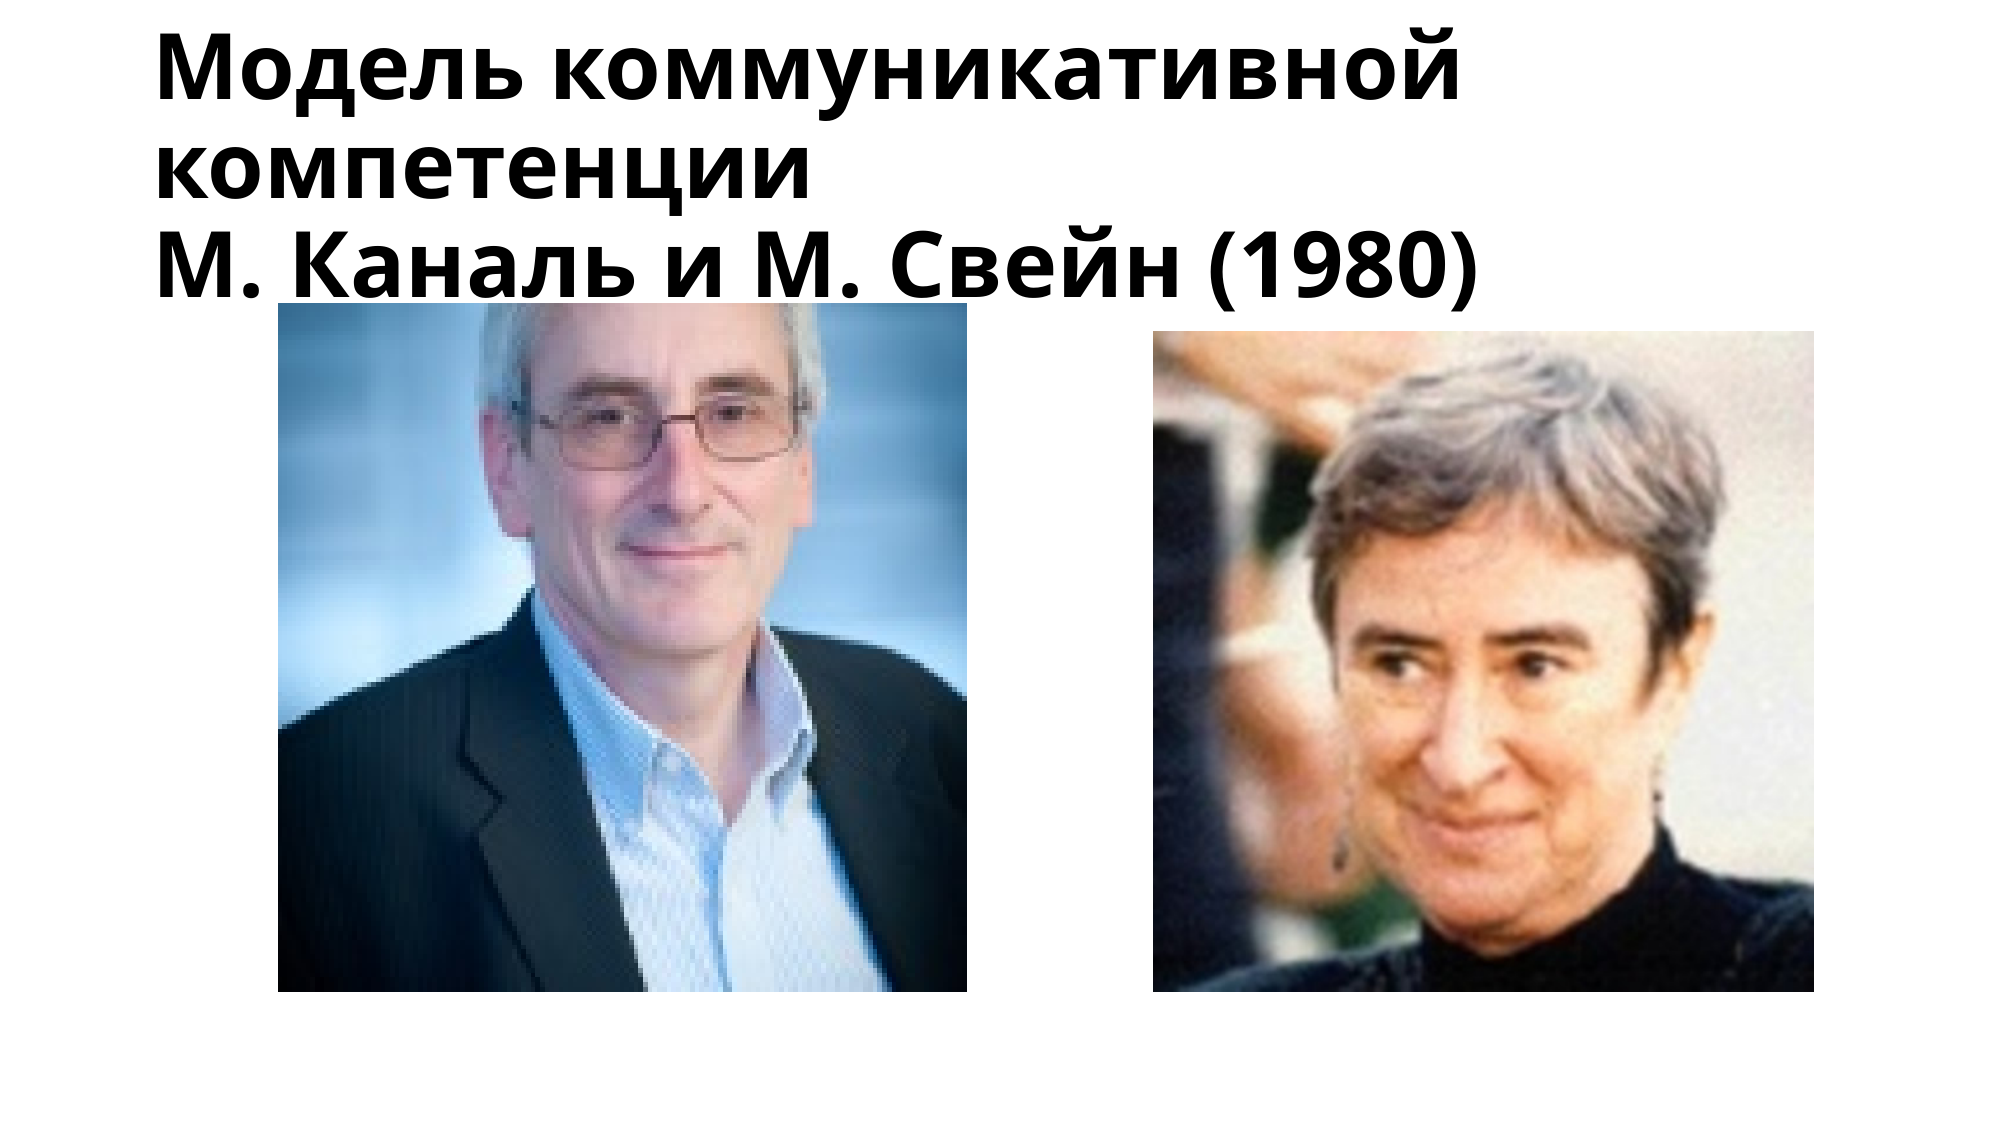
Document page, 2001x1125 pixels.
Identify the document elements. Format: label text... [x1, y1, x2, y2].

title Модель коммуникативной компетенции М. Каналь и М. Cвейн (1980) [137, 59, 1863, 278]
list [1153, 331, 1814, 992]
picture [278, 303, 967, 992]
